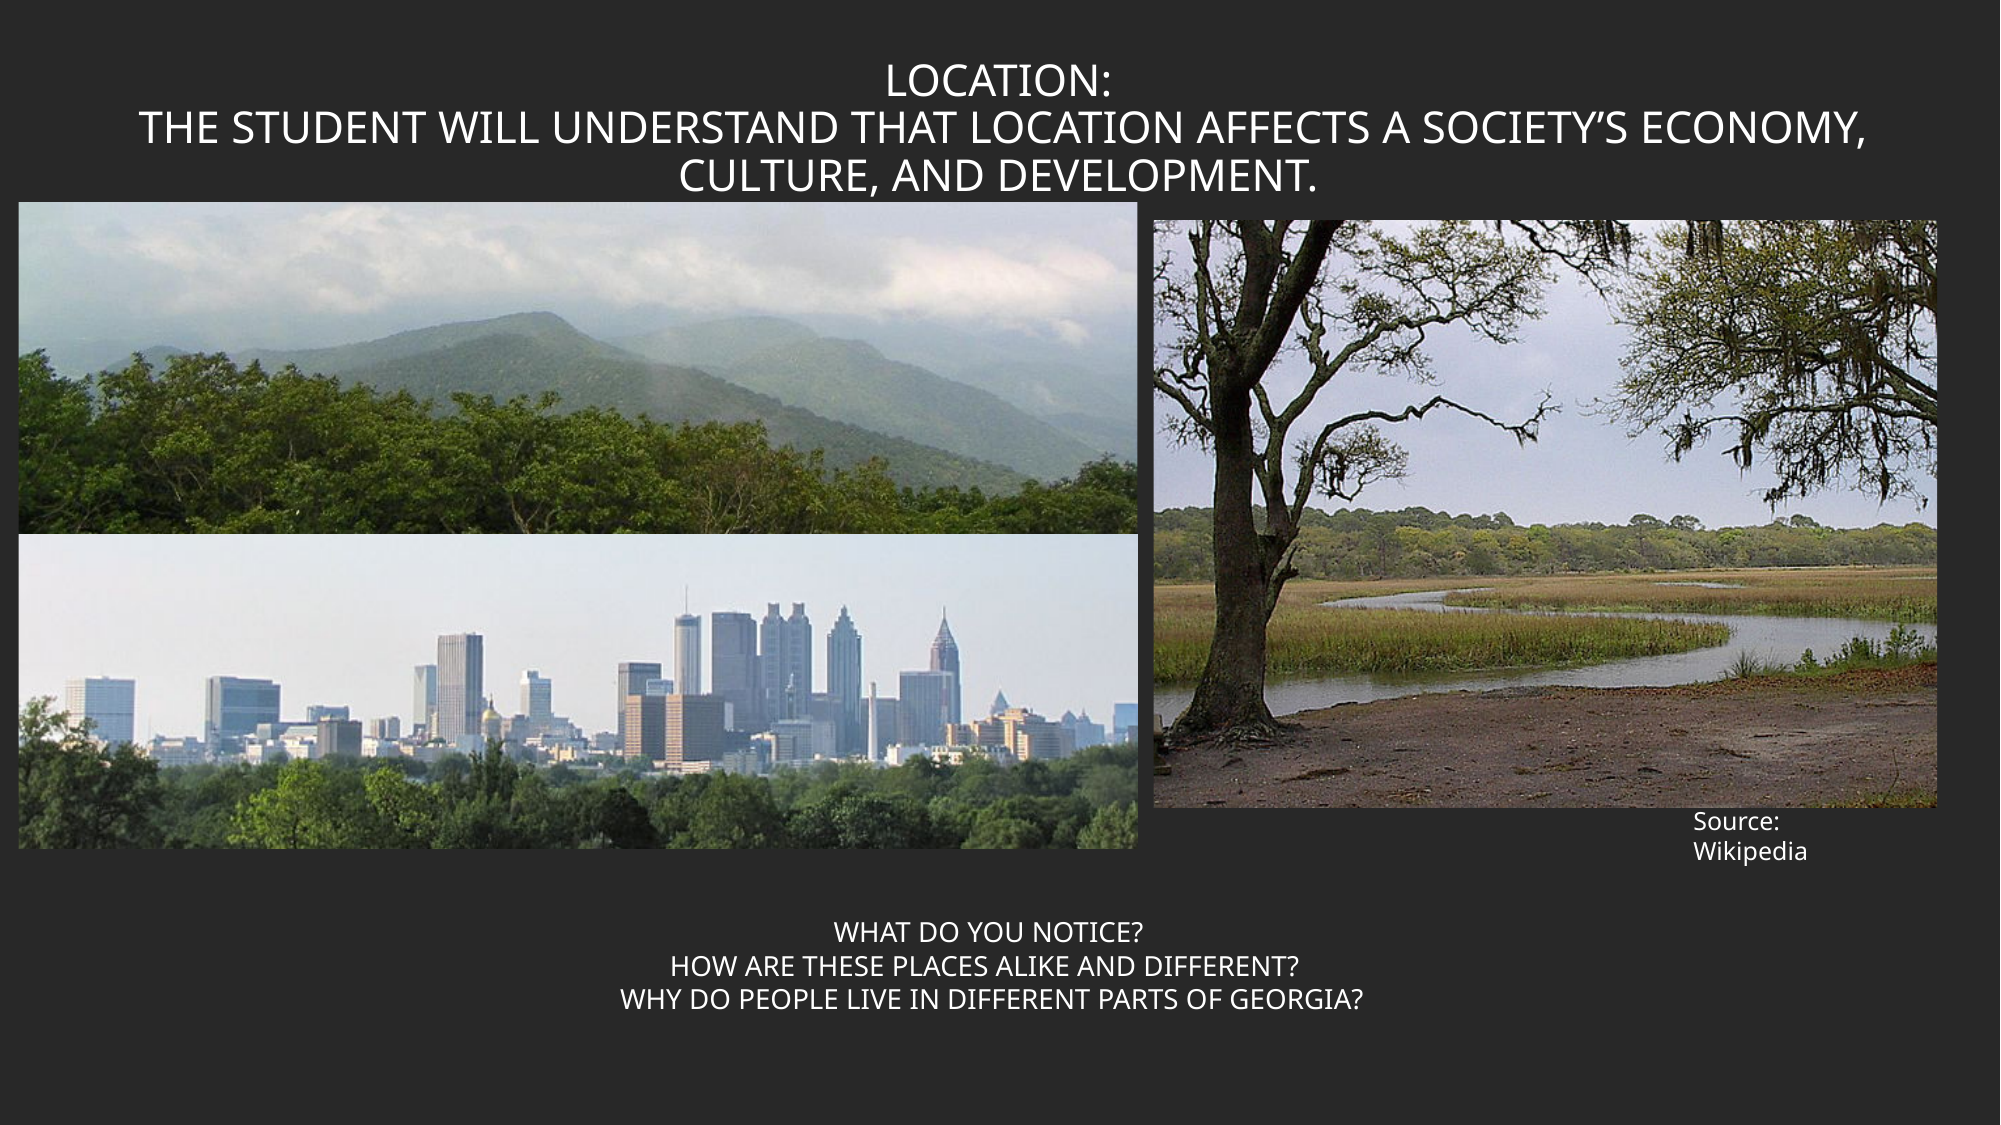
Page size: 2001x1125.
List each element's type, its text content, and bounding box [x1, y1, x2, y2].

text_box Source: Wikipedia [1678, 821, 1824, 873]
picture [18, 201, 1938, 849]
text_box Location: The student will understand that location affects a society’s economy, culture, and development. [72, 50, 1937, 209]
title What do you notice? How are these places alike and different? Why do people live in different parts of Georgia? [58, 907, 1926, 1023]
